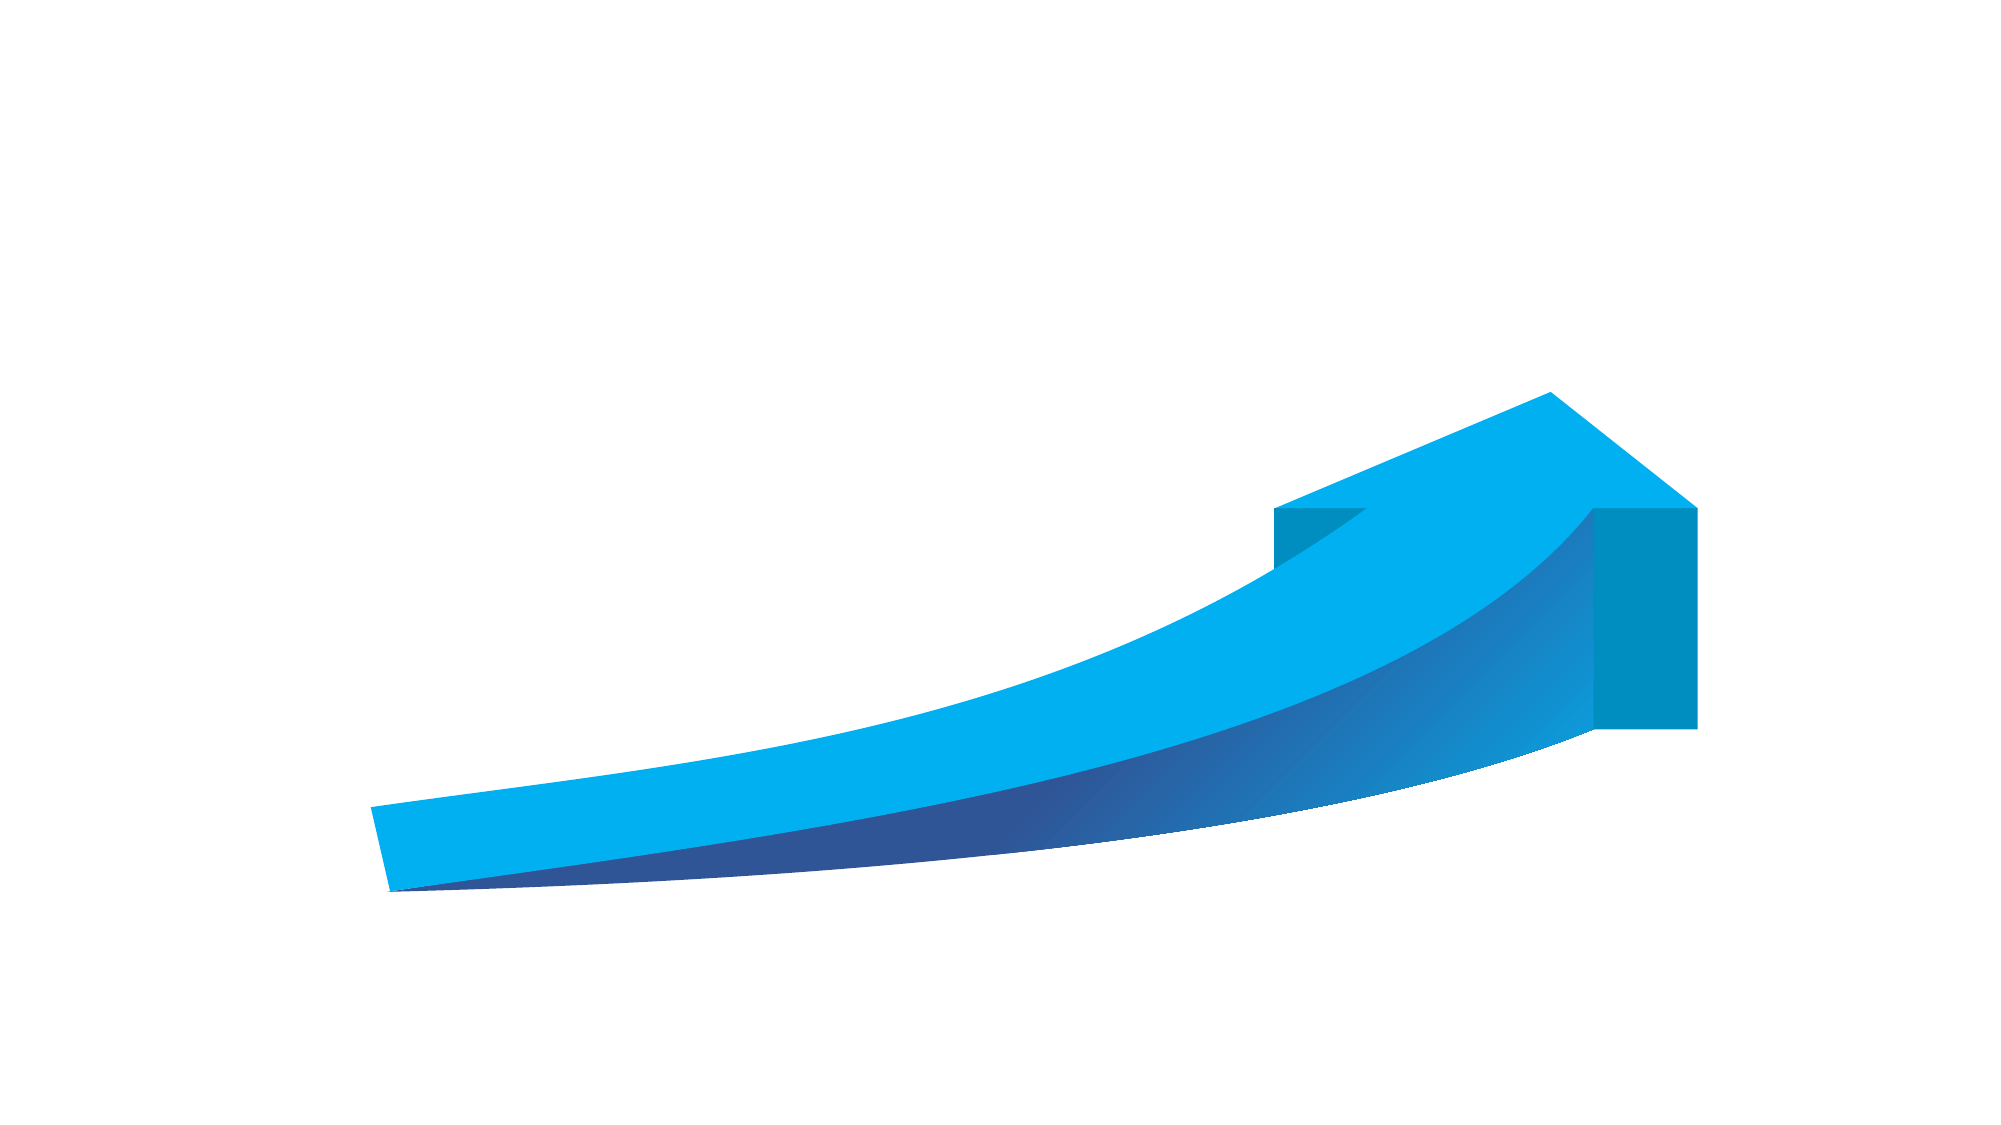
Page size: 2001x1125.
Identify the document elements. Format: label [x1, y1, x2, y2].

text_box [370, 391, 1698, 893]
